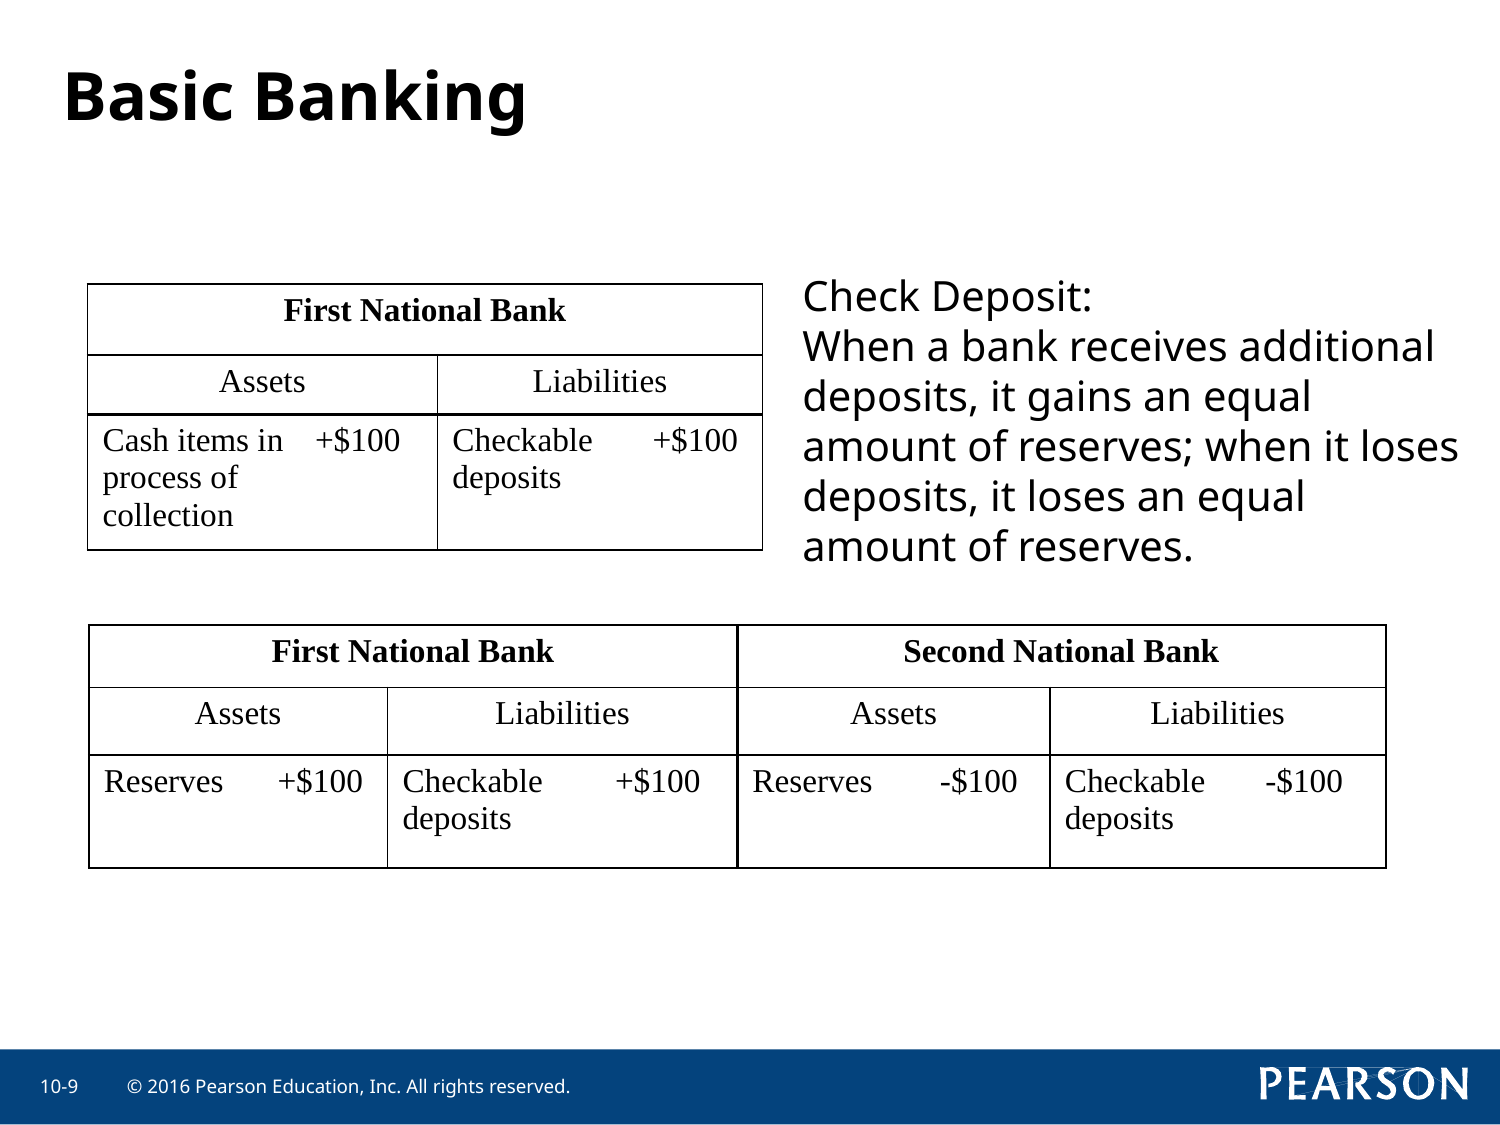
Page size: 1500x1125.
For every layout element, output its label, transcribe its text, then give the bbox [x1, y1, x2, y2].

table_cell Checkable deposits [1051, 756, 1250, 867]
table_cell +$100 [263, 756, 387, 867]
table_cell Cash items in process of collection [88, 416, 300, 549]
table_cell Checkable deposits [388, 756, 600, 867]
table_header First National Bank [88, 285, 762, 354]
table_cell +$100 [600, 756, 736, 867]
table_cell -$100 [1250, 756, 1385, 867]
table_cell Liabilities [388, 688, 736, 754]
table_cell Assets [88, 356, 437, 413]
title Basic Banking [62, 0, 1438, 188]
table_cell +$100 [300, 416, 437, 549]
table_cell Reserves [739, 756, 925, 867]
table_cell Assets [90, 688, 387, 754]
table_cell -$100 [925, 756, 1049, 867]
text_box Check Deposit: When a bank receives additional deposits, it gains an equal amount of reserves; when it loses deposits, it loses an equal amount of reserves. [787, 262, 1475, 578]
table_cell +$100 [637, 416, 762, 549]
table_cell Liabilities [1051, 688, 1385, 754]
table_header First National Bank [90, 626, 736, 687]
table_cell Reserves [90, 756, 263, 867]
table_cell Assets [739, 688, 1049, 754]
table_header Second National Bank [739, 626, 1385, 687]
table_cell Liabilities [438, 356, 762, 413]
table_cell Checkable deposits [438, 416, 637, 549]
